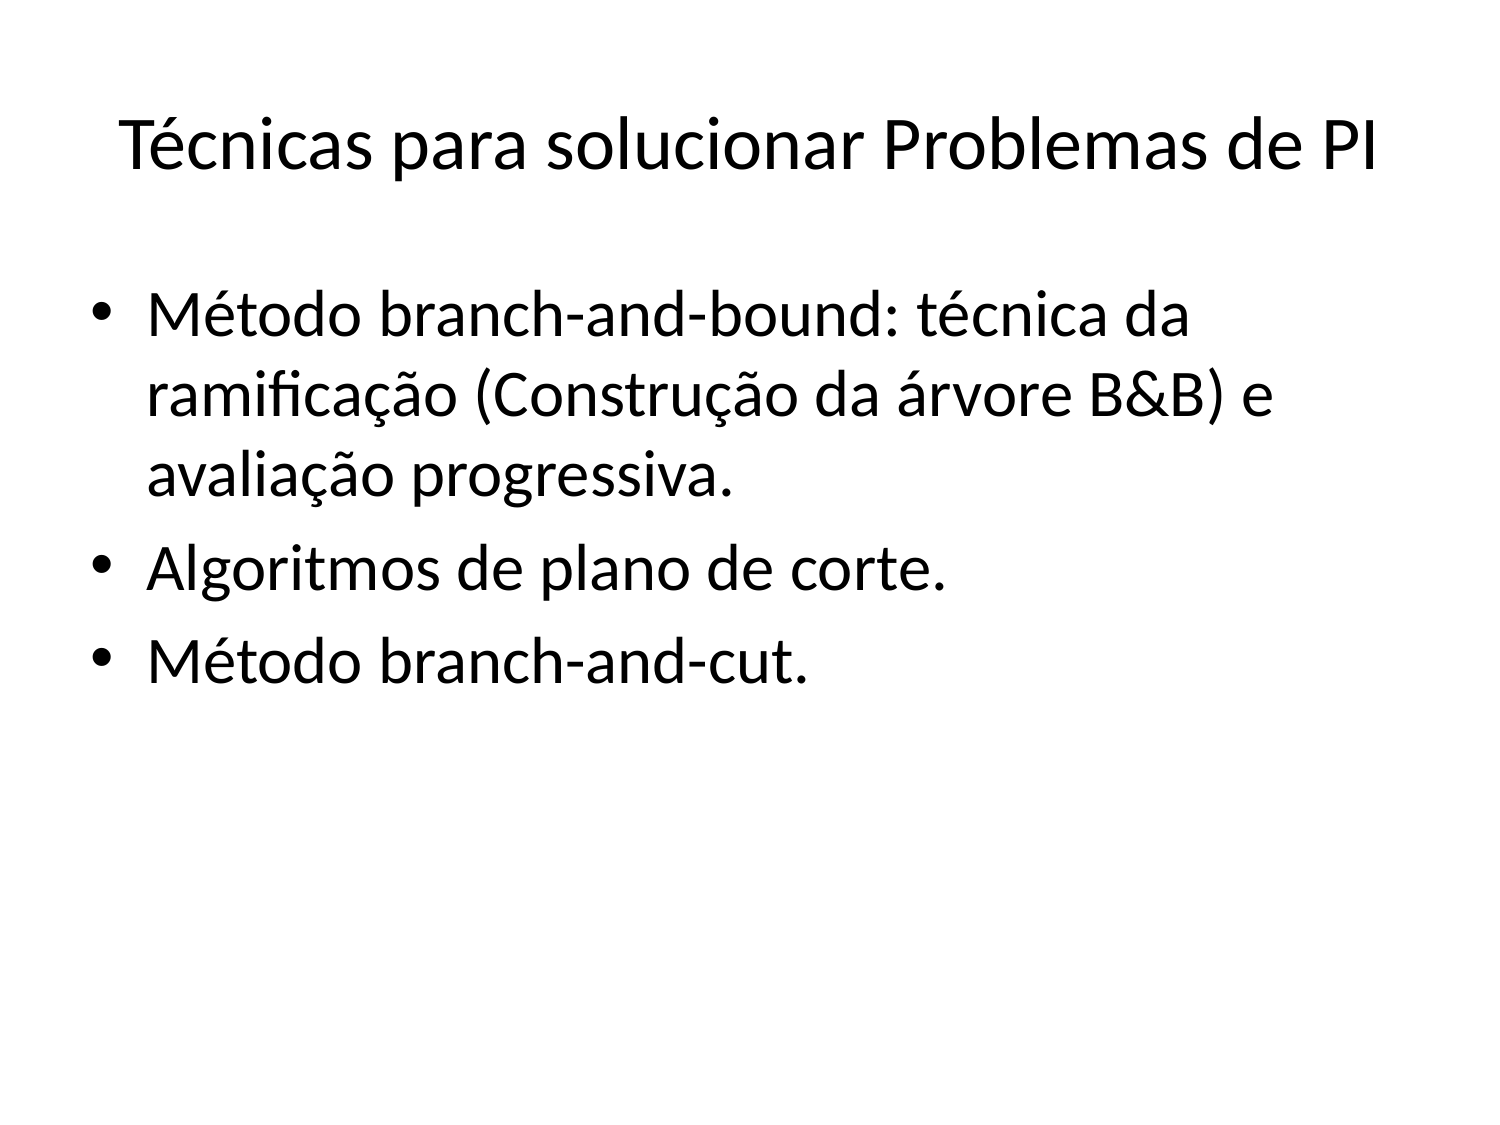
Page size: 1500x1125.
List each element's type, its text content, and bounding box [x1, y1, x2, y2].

title Técnicas para solucionar Problemas de PI [75, 45, 1425, 233]
list Método branch-and-bound: técnica da ramificação (Construção da árvore B&B) e avaliação progressiva. Algoritmos de plano de corte. Método branch-and-cut. [75, 262, 1425, 1005]
